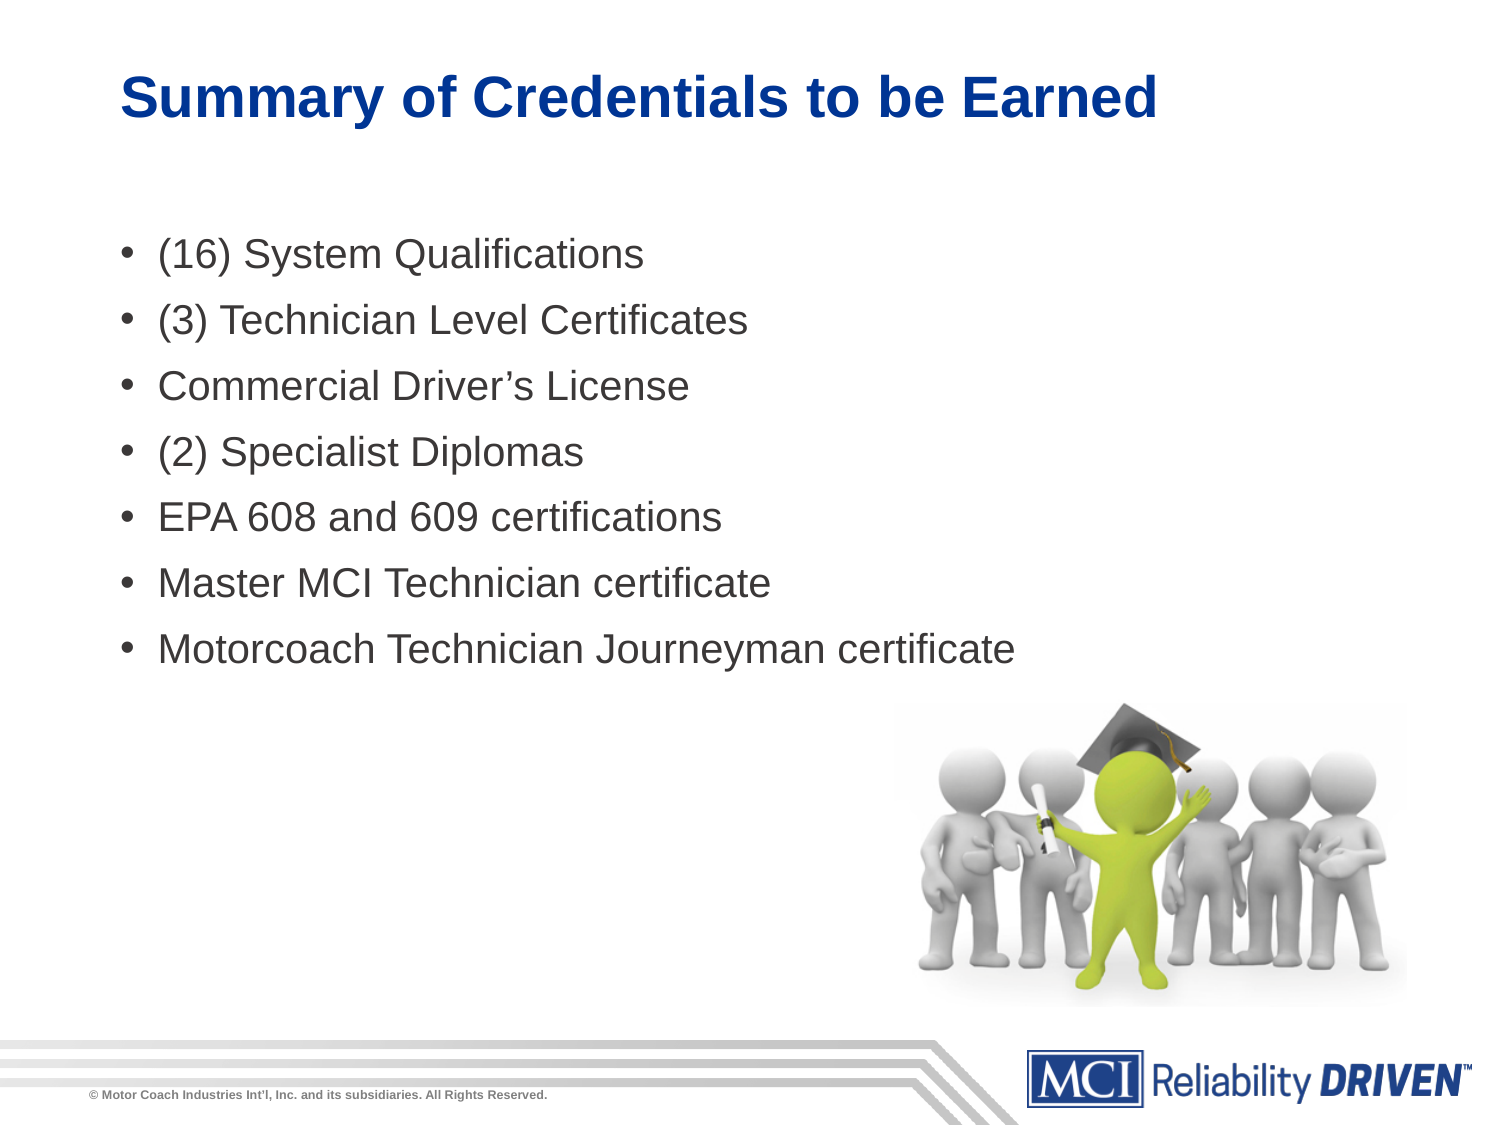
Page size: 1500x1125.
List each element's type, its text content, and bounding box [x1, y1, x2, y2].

picture [0, 1019, 1024, 1125]
title Summary of Credentials to be Earned [105, 59, 1395, 210]
list (16) System Qualifications (3) Technician Level Certificates Commercial Driver’s License (2) Specialist Diplomas EPA 608 and 609 certifications Master MCI Technician certificate Motorcoach Technician Journeyman certificate [105, 224, 1395, 1020]
picture [1027, 1050, 1472, 1108]
picture [894, 682, 1408, 1007]
